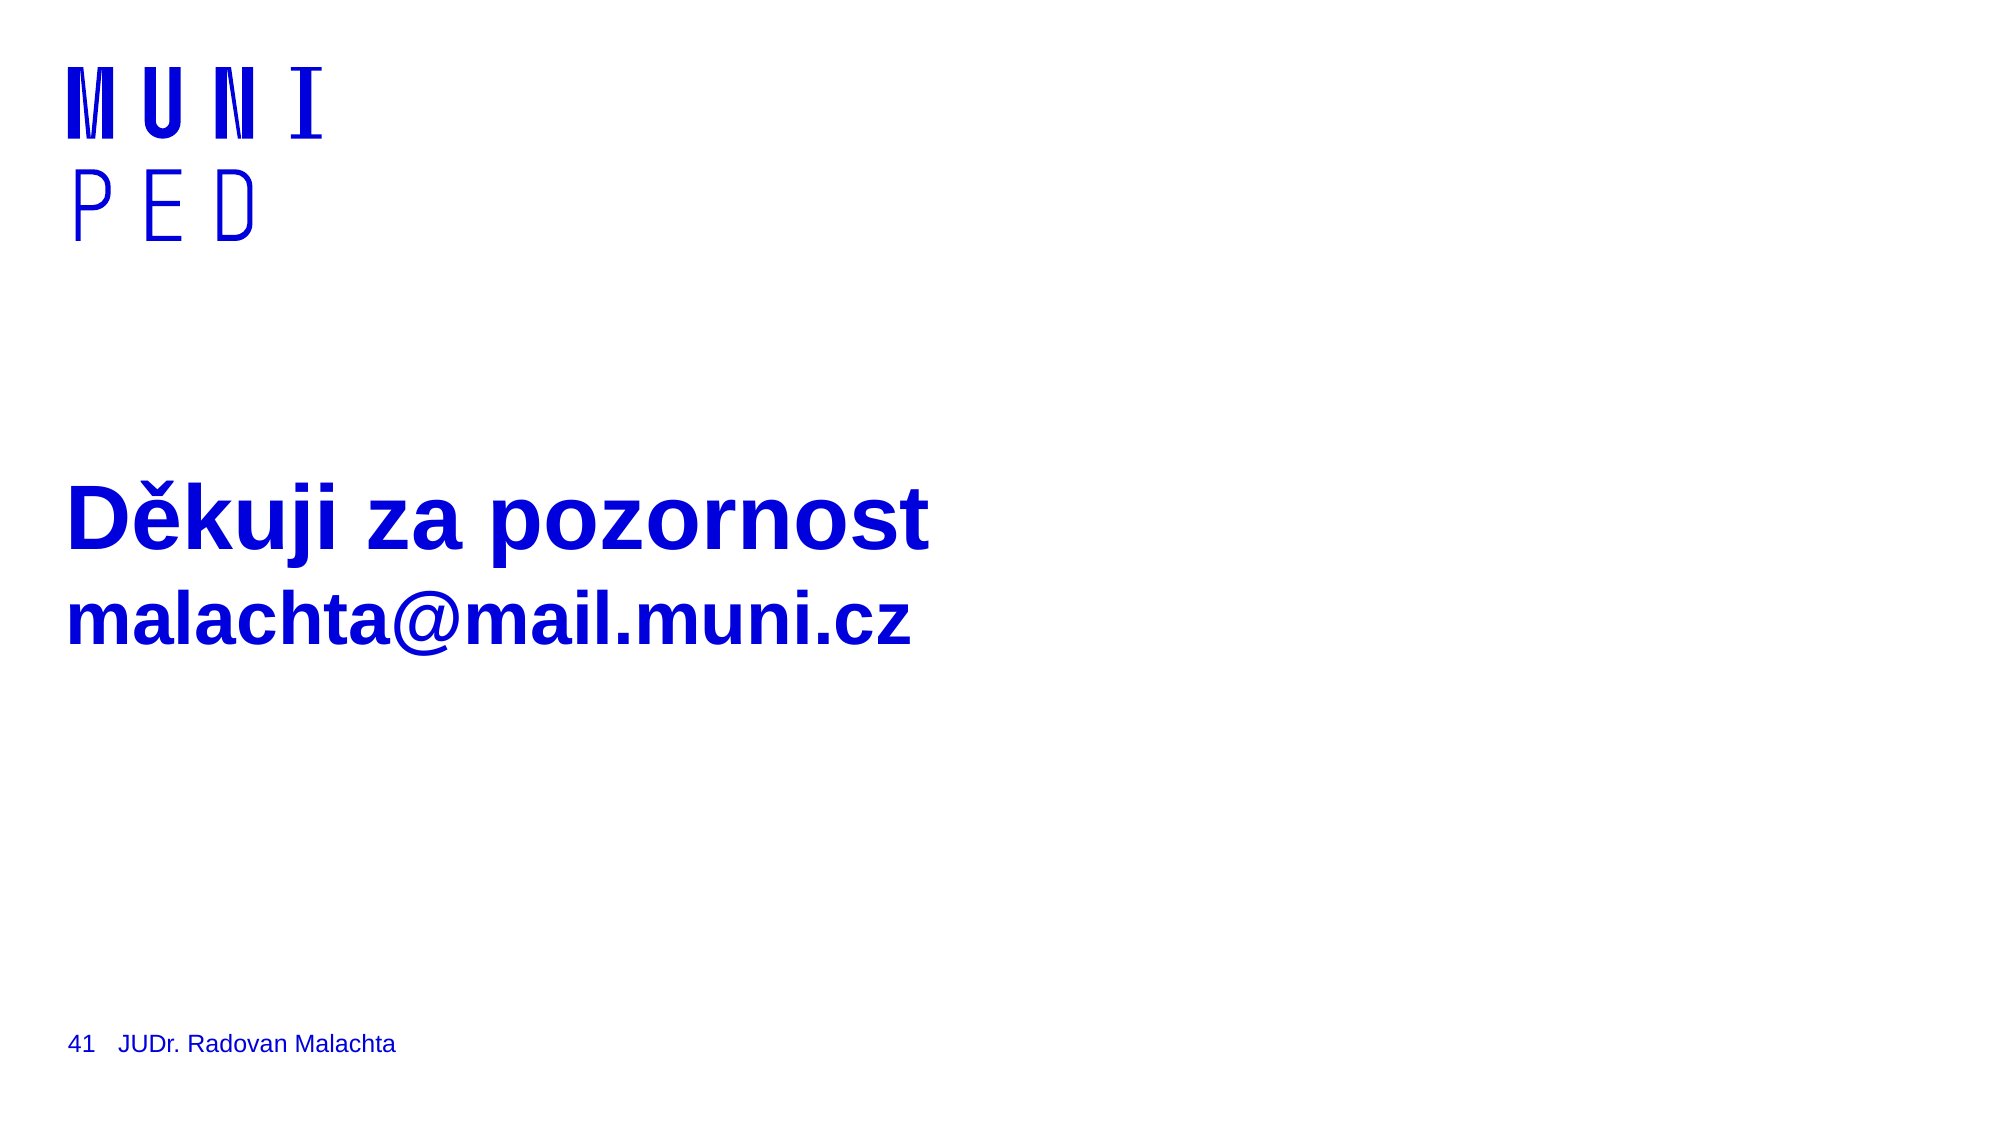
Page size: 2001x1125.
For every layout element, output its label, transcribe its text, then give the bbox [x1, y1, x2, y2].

slide_number 41 [67, 1021, 110, 1063]
title Děkuji za pozornost malachta@mail.muni.cz [65, 475, 1930, 668]
footer JUDr. Radovan Malachta [118, 1021, 1418, 1063]
